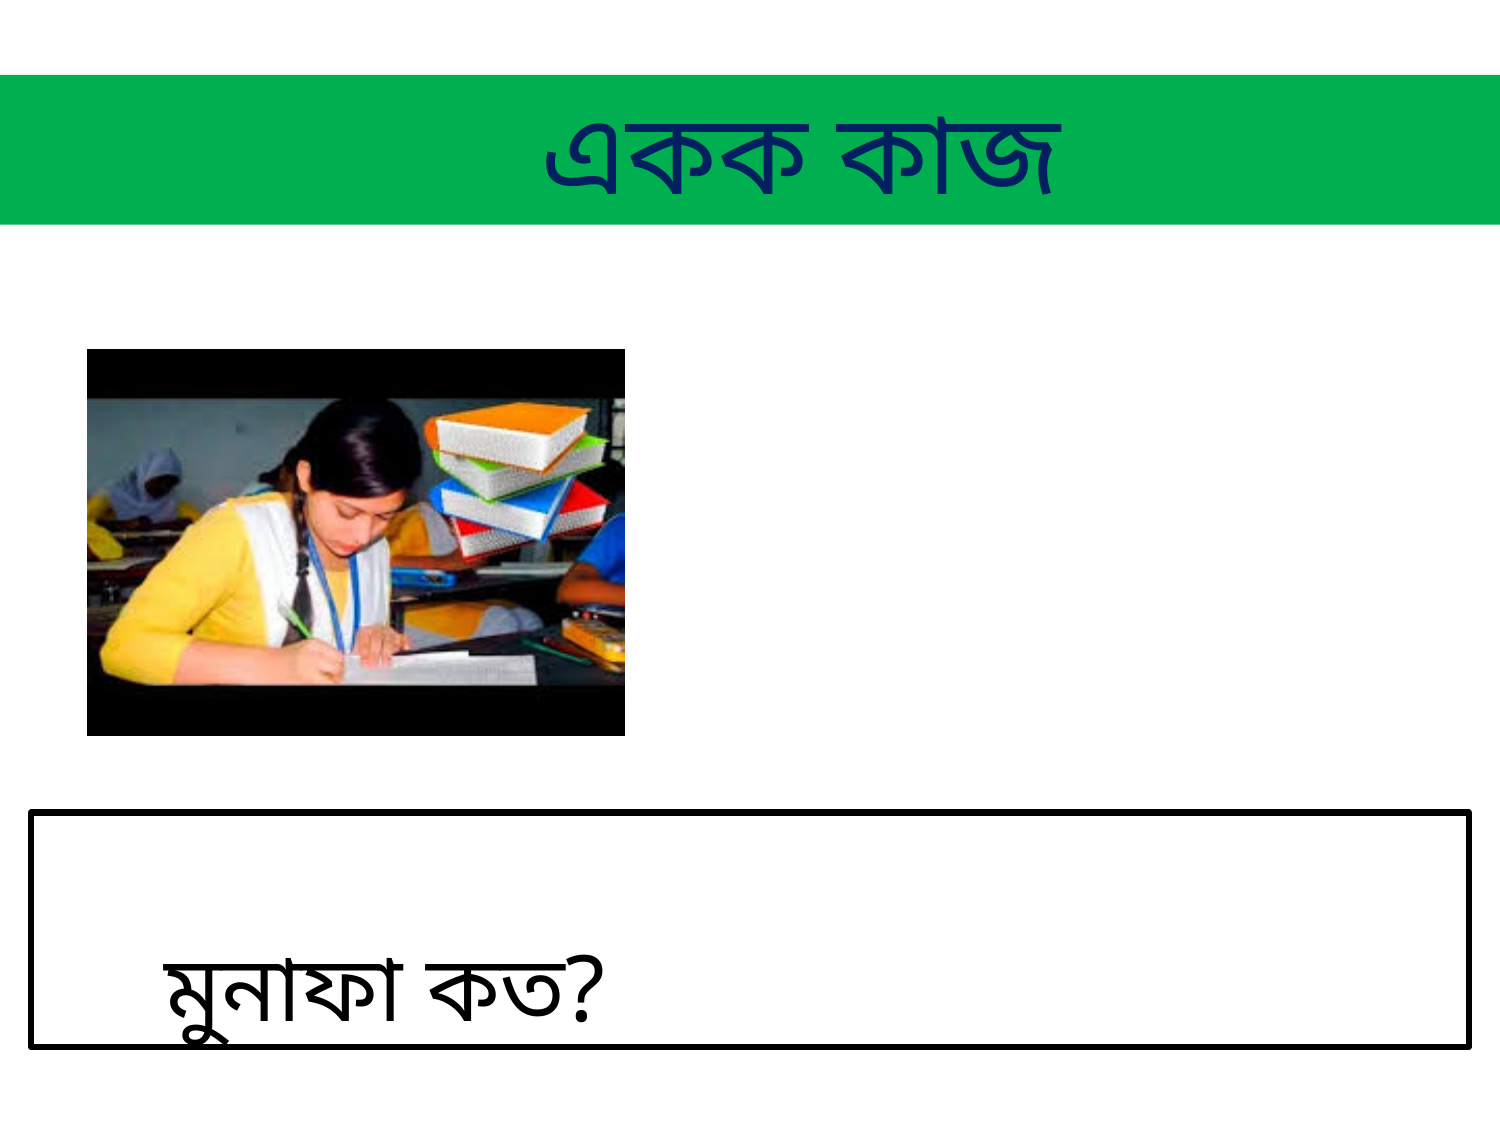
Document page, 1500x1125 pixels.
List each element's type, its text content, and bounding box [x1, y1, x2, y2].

text_box একক কাজ [0, 74, 1500, 225]
picture [87, 349, 626, 736]
